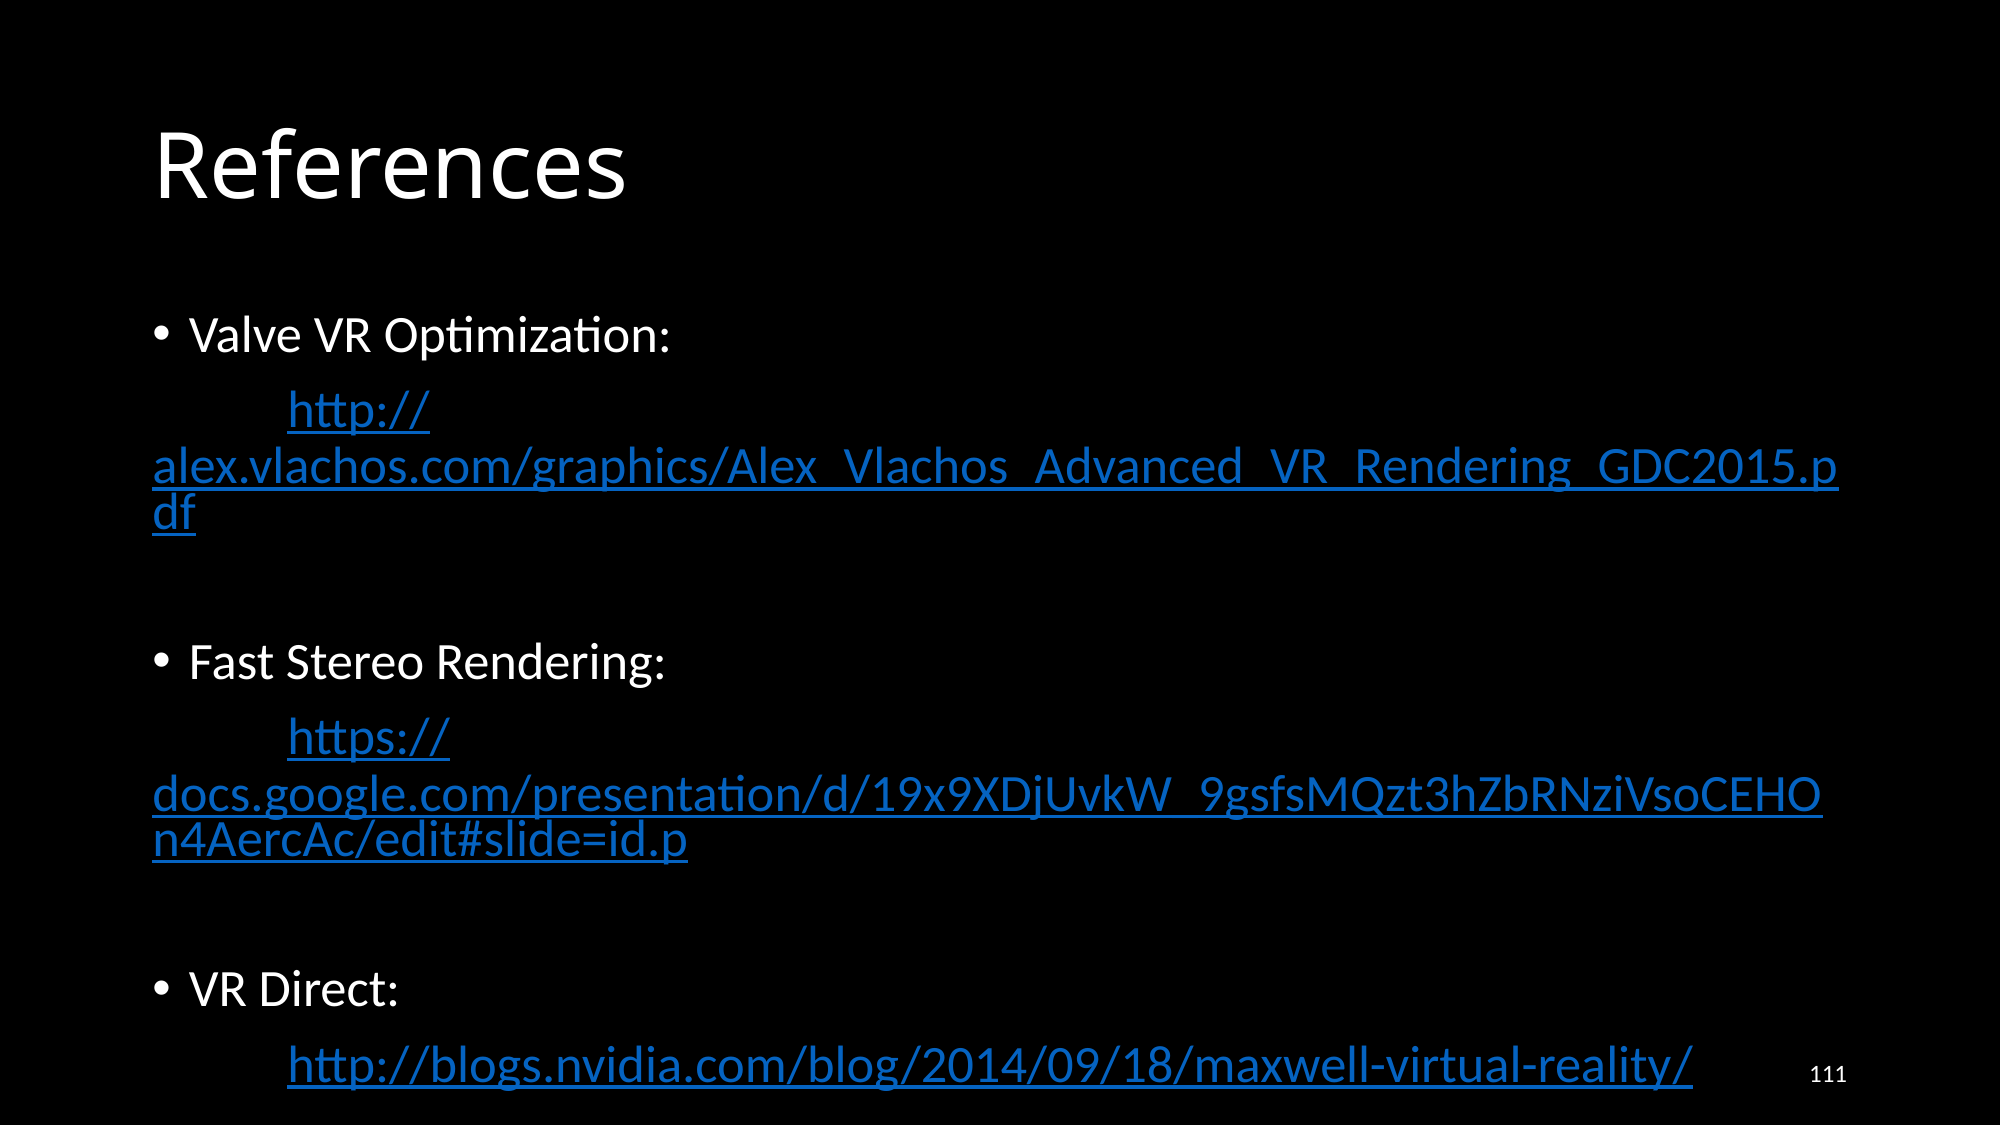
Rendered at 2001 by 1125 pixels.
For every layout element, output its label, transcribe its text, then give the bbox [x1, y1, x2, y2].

list Valve VR Optimization: http://alex.vlachos.com/graphics/Alex_Vlachos_Advanced_VR_Rendering_GDC2015.pdf Fast Stereo Rendering: https://docs.google.com/presentation/d/19x9XDjUvkW_9gsfsMQzt3hZbRNziVsoCEHOn4AercAc/edit#slide=id.p VR Direct: http://blogs.nvidia.com/blog/2014/09/18/maxwell-virtual-reality/ [137, 299, 1863, 1014]
slide_number 111 [1412, 1042, 1863, 1103]
title References [137, 59, 1863, 278]
